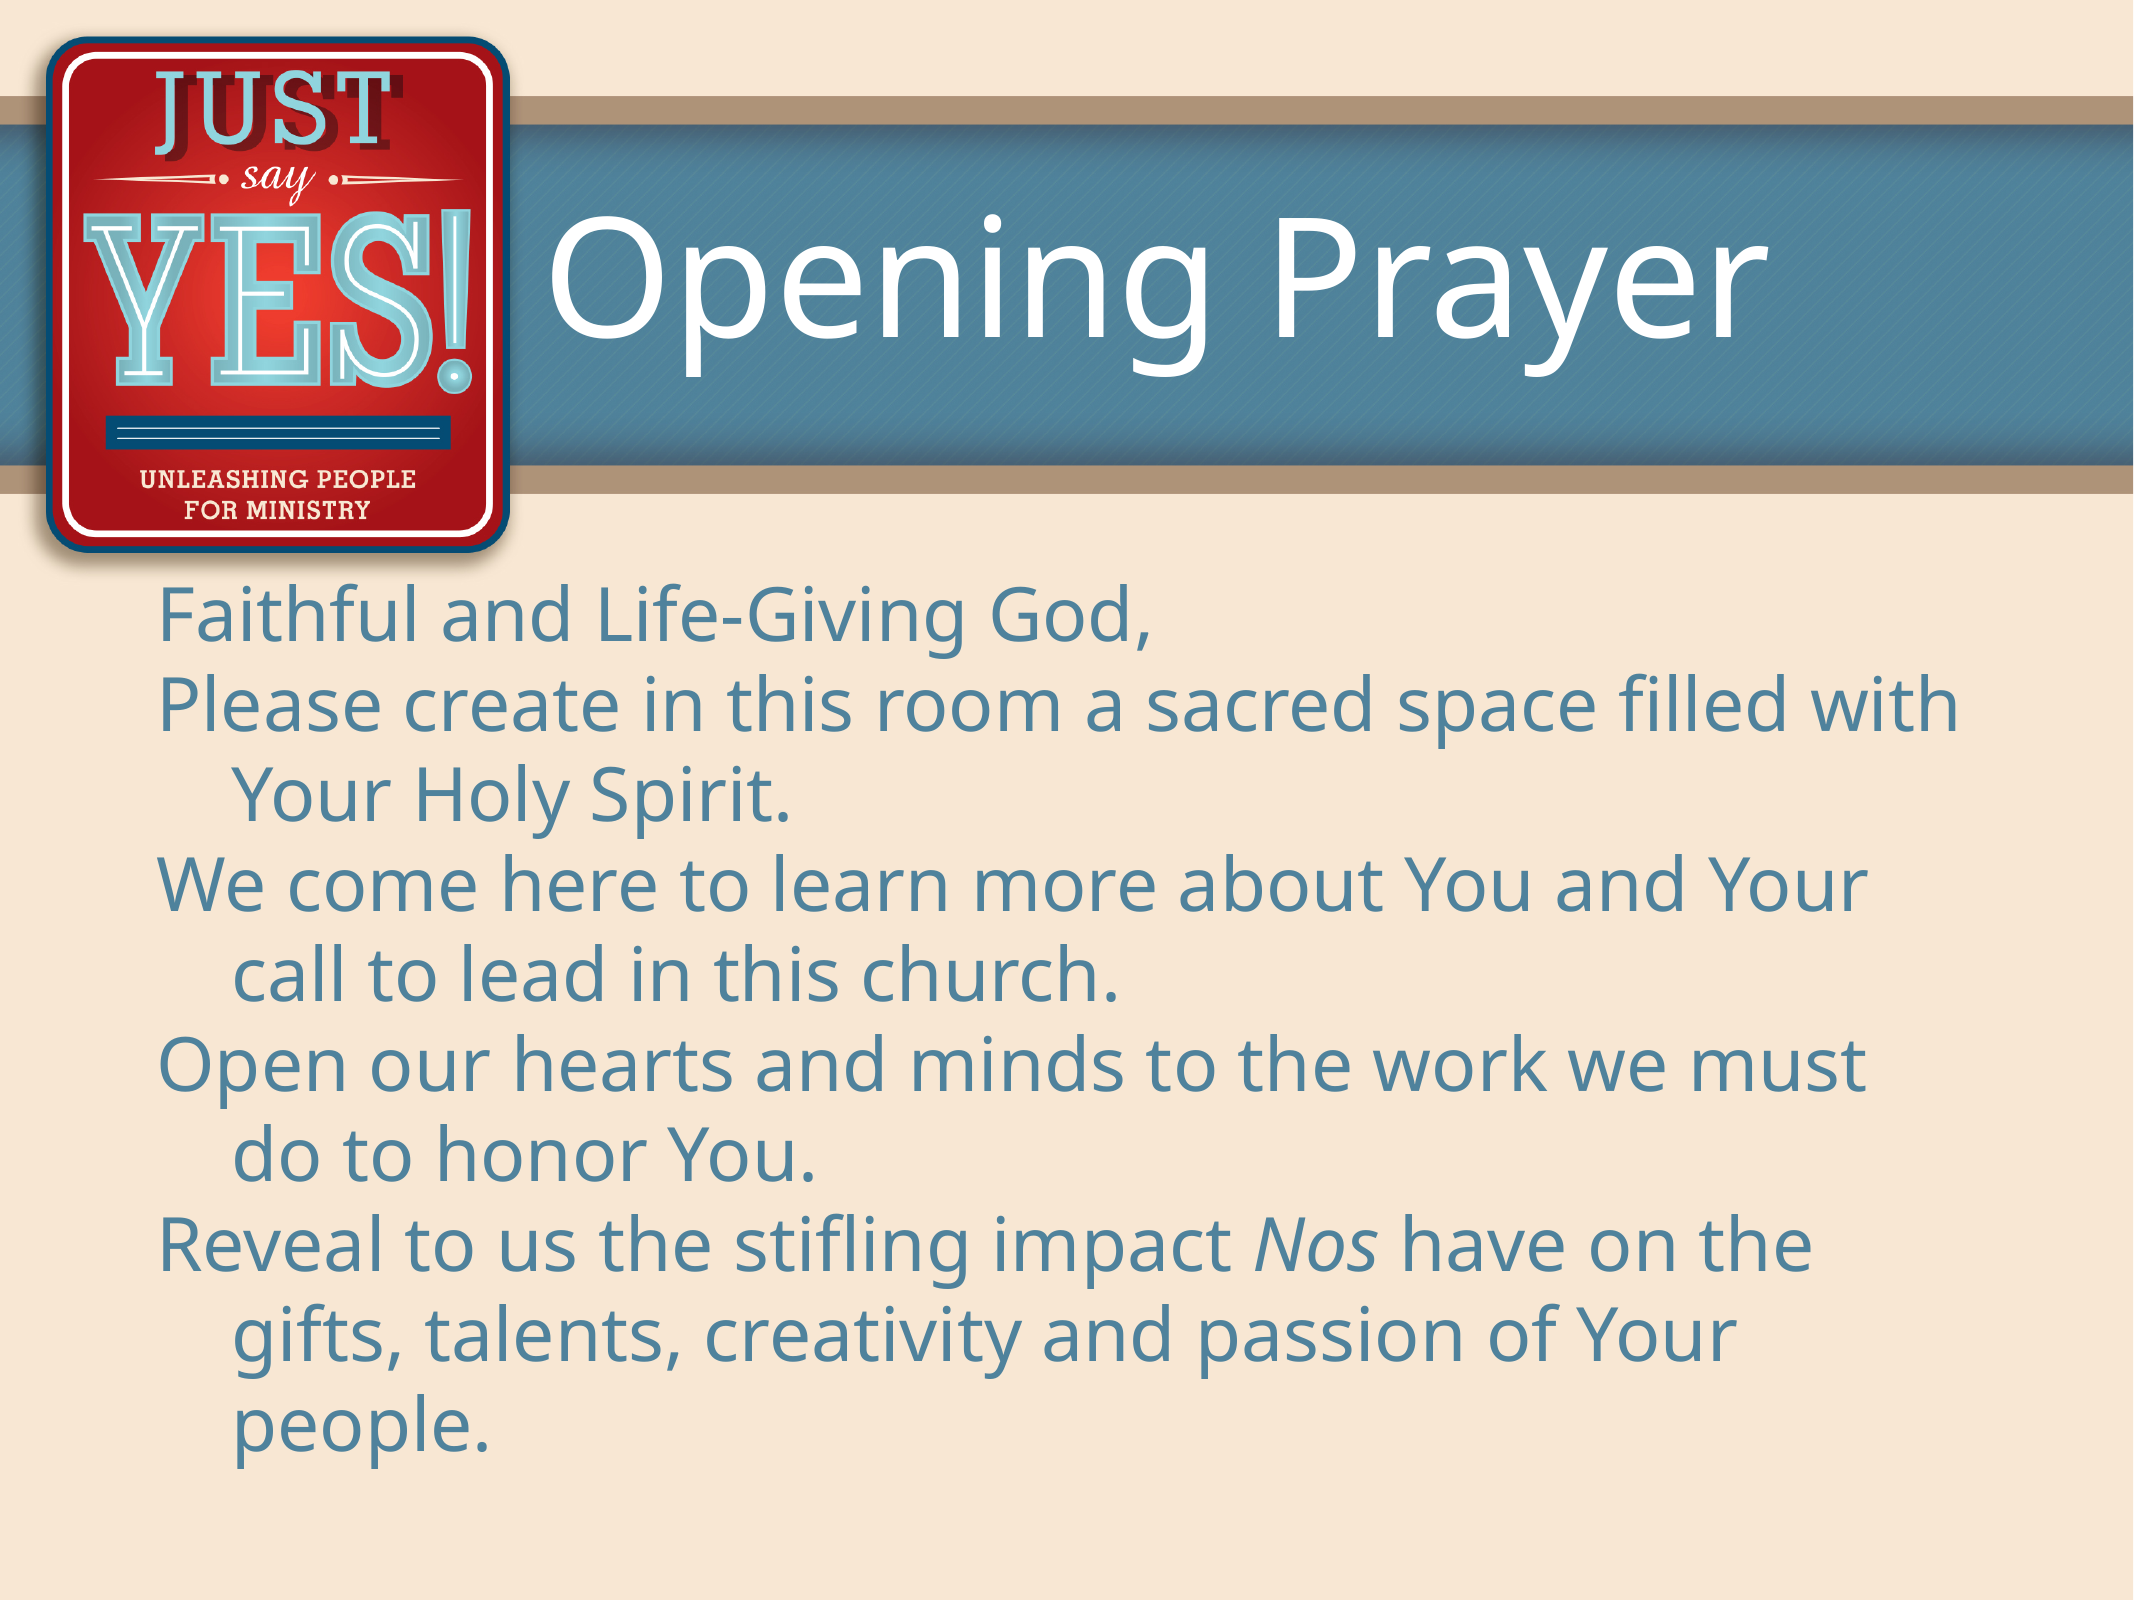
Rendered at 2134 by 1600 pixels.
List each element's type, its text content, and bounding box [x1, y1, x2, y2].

picture [0, 0, 2134, 1600]
title Opening Prayer [541, 145, 1978, 397]
list Faithful and Life-Giving God, Please create in this room a sacred space filled with Your Holy Spirit. We come here to learn more about You and Your call to lead in this church. Open our hearts and minds to the work we must do to honor You. Reveal to us the stifling impact Nos have on the gifts, talents, creativity and passion of Your people. [155, 576, 1978, 1457]
